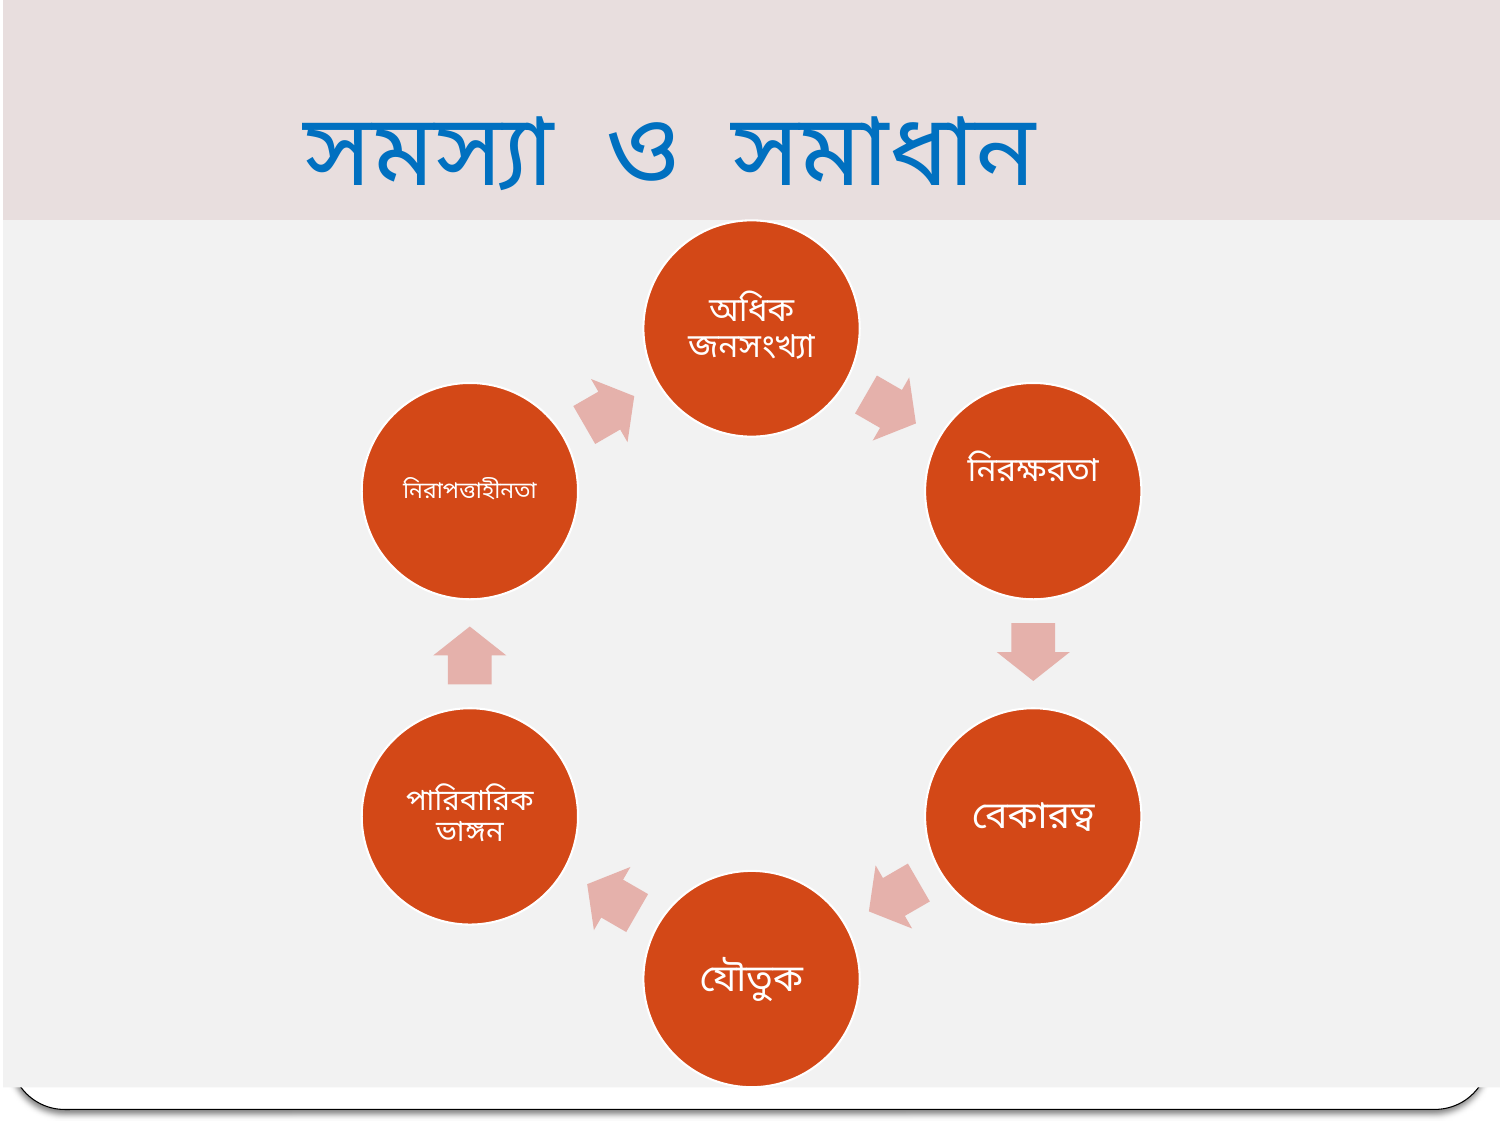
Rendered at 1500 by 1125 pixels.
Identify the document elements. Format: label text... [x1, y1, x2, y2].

title সমস্যা ও সমাধান [3, 0, 1500, 219]
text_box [2, 219, 1500, 1088]
